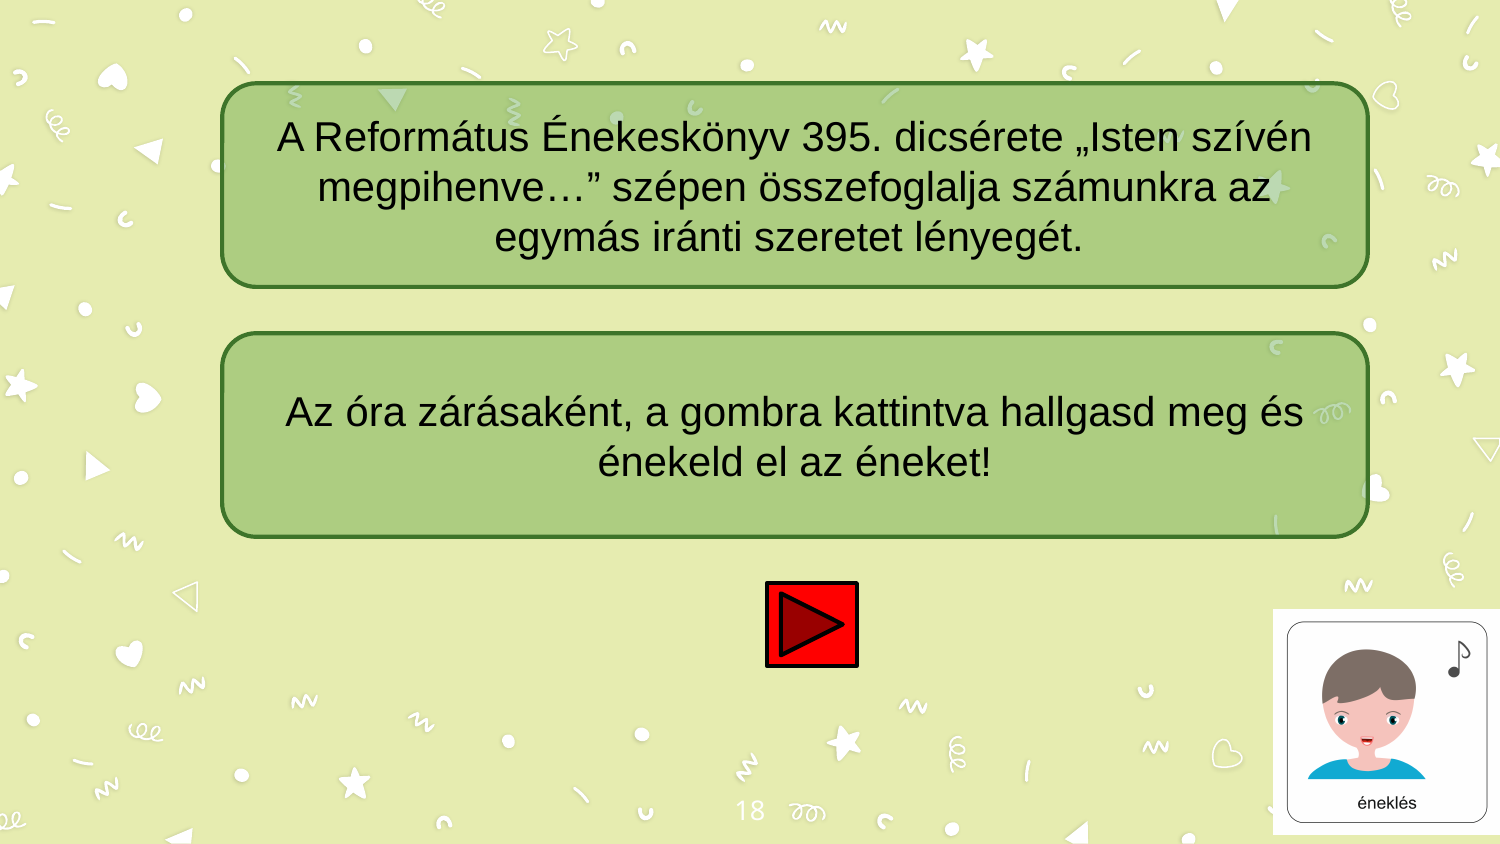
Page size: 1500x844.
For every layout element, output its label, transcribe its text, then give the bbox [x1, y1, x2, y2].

slide_number 18 [705, 779, 795, 844]
text_box [765, 581, 859, 668]
text_box A Református Énekeskönyv 395. dicsérete „Isten szívén megpihenve…” szépen összefoglalja számunkra az egymás iránti szeretet lényegét. [220, 81, 1370, 289]
text_box Az óra zárásaként, a gombra kattintva hallgasd meg és énekeld el az éneket! [220, 331, 1370, 539]
picture [1273, 609, 1500, 835]
